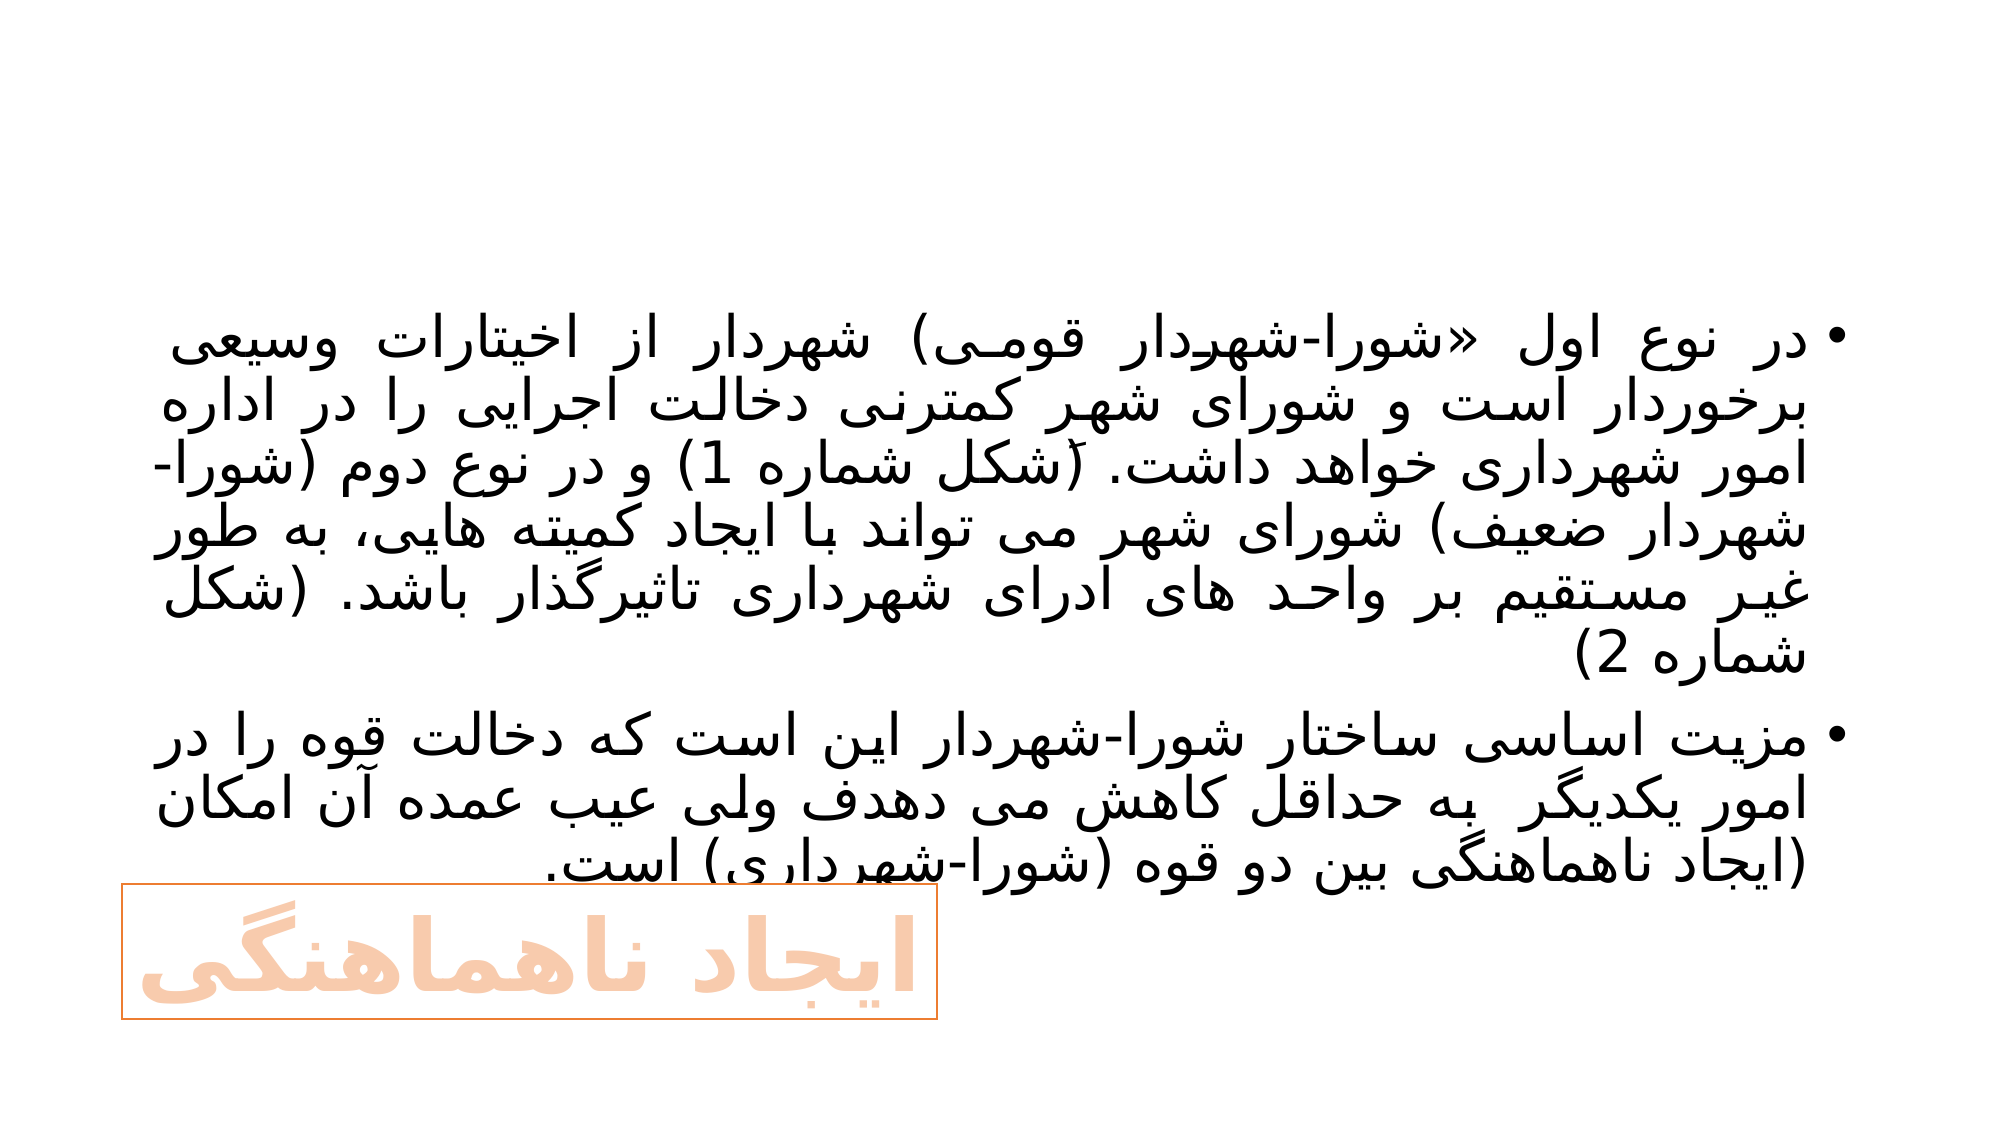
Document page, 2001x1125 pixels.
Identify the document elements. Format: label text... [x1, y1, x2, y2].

list در نوع اول «شورا-شهردار قومی) شهردار از اخیتارات وسیعی برخوردار است و شورای شهر کمترنی دخالت اجرایی را در اداره امور شهرداری خواهد داشت. (َشکل شماره 1) و در نوع دوم (شورا-شهردار ضعیف) شورای شهر می تواند با ایجاد کمیته هایی، به طور غیر مستقیم بر واحد های ادرای شهرداری تاثیرگذار باشد. (شکل شماره 2) مزیت اساسی ساختار شورا-شهردار این است که دخالت قوه را در امور یکدیگر به حداقل کاهش می دهدف ولی عیب عمده آن امکان (ایجاد ناهماهنگی بین دو قوه (شورا-شهرداری) است. [137, 299, 1863, 1014]
text_box ایجاد ناهماهنگی [121, 883, 938, 1020]
